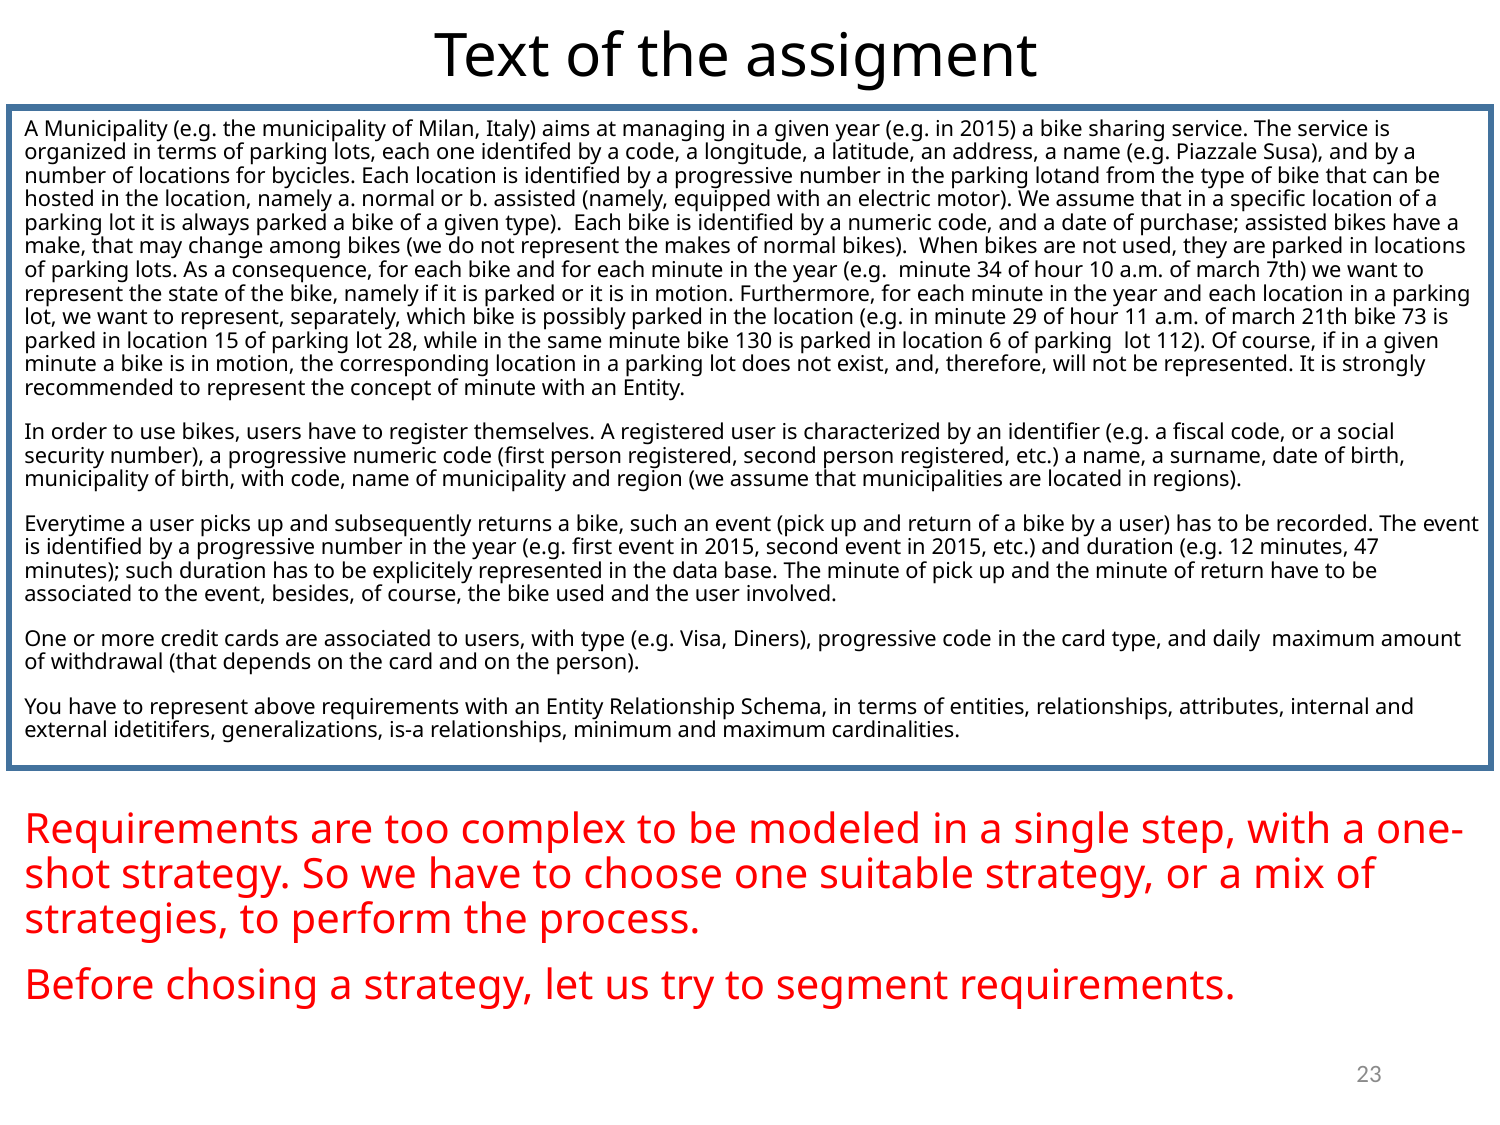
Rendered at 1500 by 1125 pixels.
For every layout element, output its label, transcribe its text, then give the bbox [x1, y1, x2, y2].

text_box [8, 106, 1492, 769]
slide_number 23 [1059, 1042, 1397, 1103]
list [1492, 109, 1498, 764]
title Text of the assigment [25, 16, 1447, 97]
